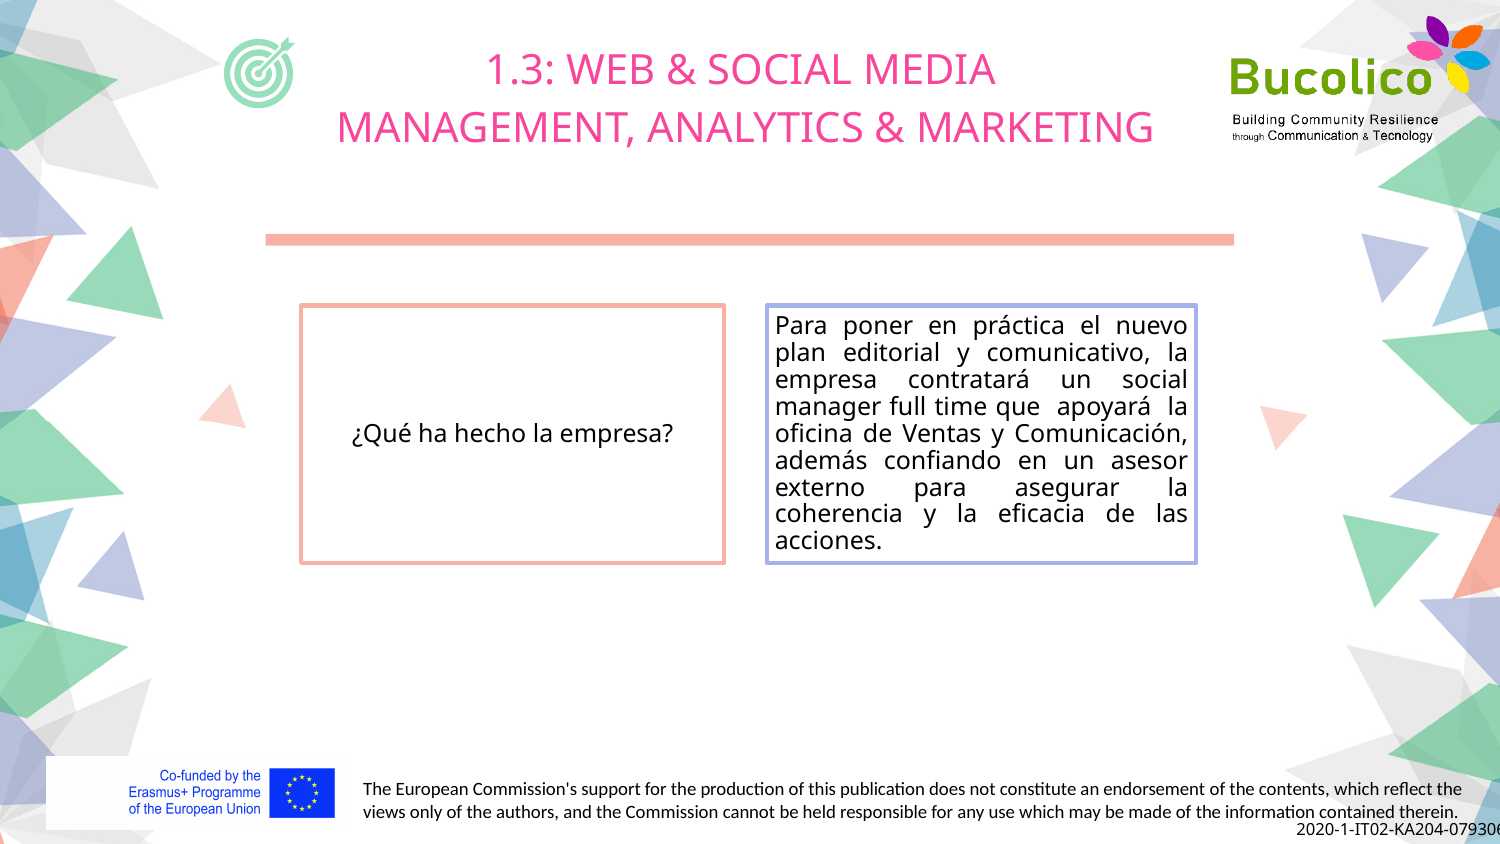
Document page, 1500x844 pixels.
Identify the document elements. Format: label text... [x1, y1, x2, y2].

text_box 1.3: WEB & SOCIAL MEDIA MANAGEMENT, ANALYTICS & MARKETING [223, 49, 1210, 145]
text_box The European Commission's support for the production of this publication does not constitute an endorsement of the contents, which reflect the views only of the authors, and the Commission cannot be held responsible for any use which may be made of the information contained therein. [348, 769, 1486, 830]
text_box [221, 34, 298, 111]
text_box [264, 232, 1236, 248]
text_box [239, 305, 1259, 564]
picture [0, 0, 1500, 844]
